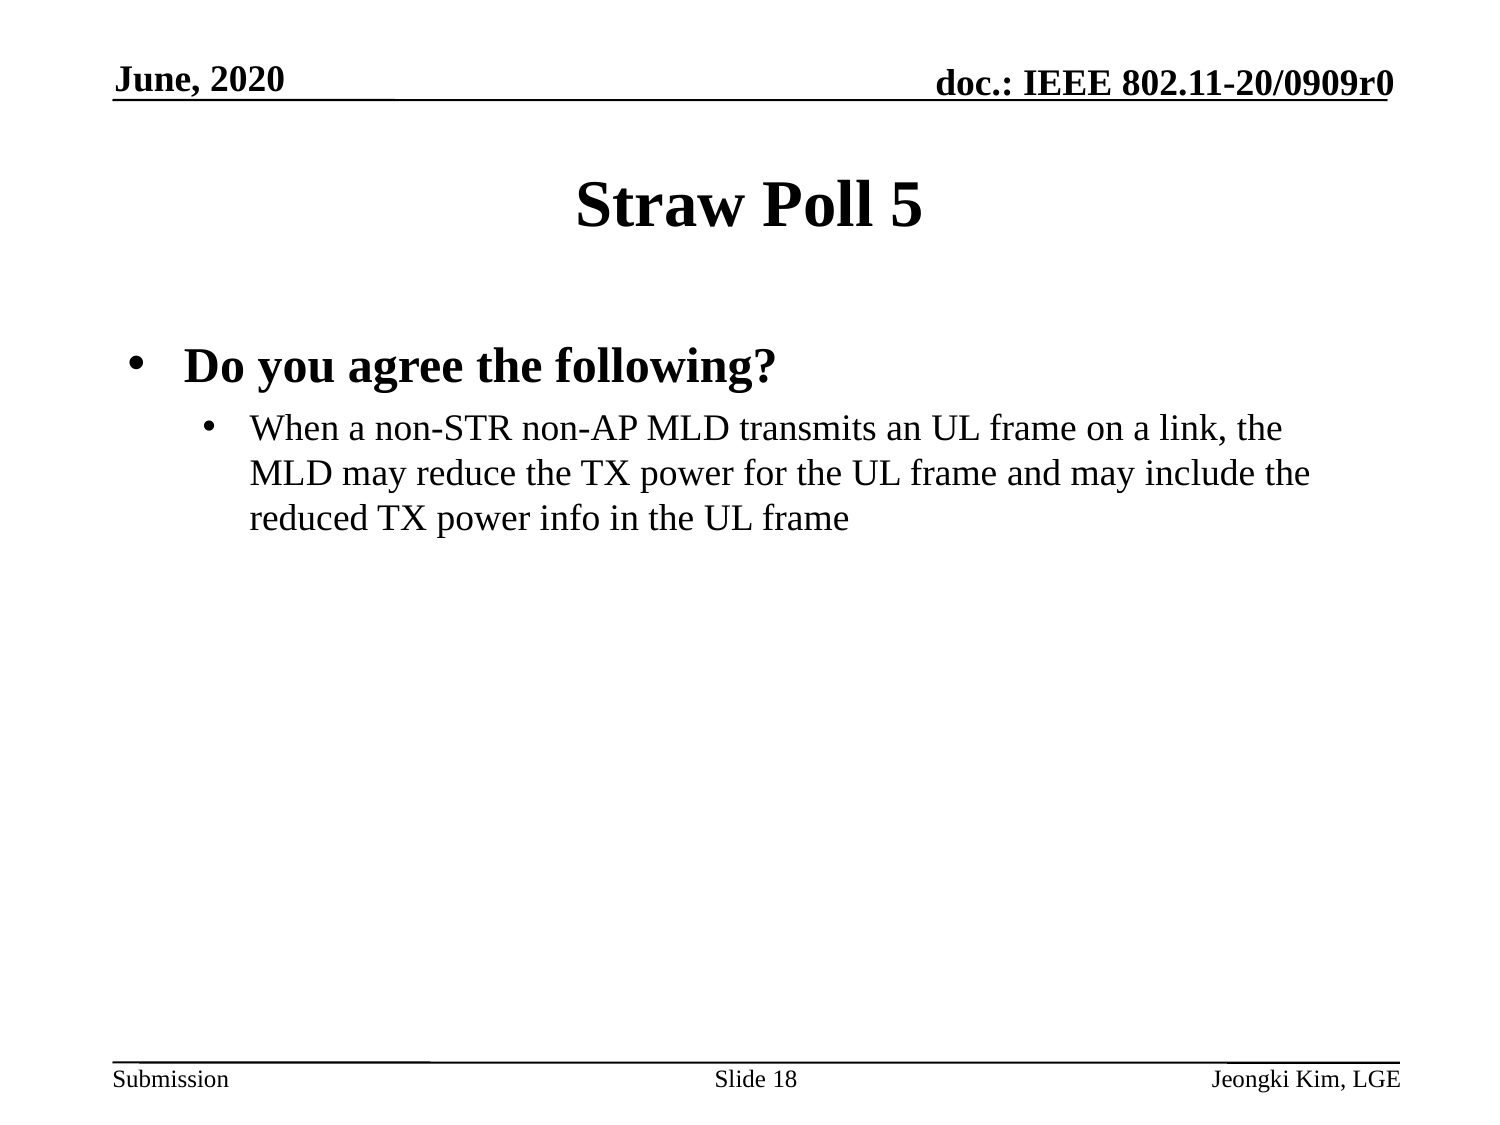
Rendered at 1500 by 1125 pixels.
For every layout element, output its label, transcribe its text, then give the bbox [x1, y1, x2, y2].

footer Jeongki Kim, LGE [878, 1061, 1402, 1093]
slide_number Slide 18 [712, 1061, 800, 1123]
title Straw Poll 5 [112, 112, 1388, 288]
list Do you agree the following? When a non-STR non-AP MLD transmits an UL frame on a link, the MLD may reduce the TX power for the UL frame and may include the reduced TX power info in the UL frame [112, 324, 1388, 1000]
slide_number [114, 54, 423, 100]
